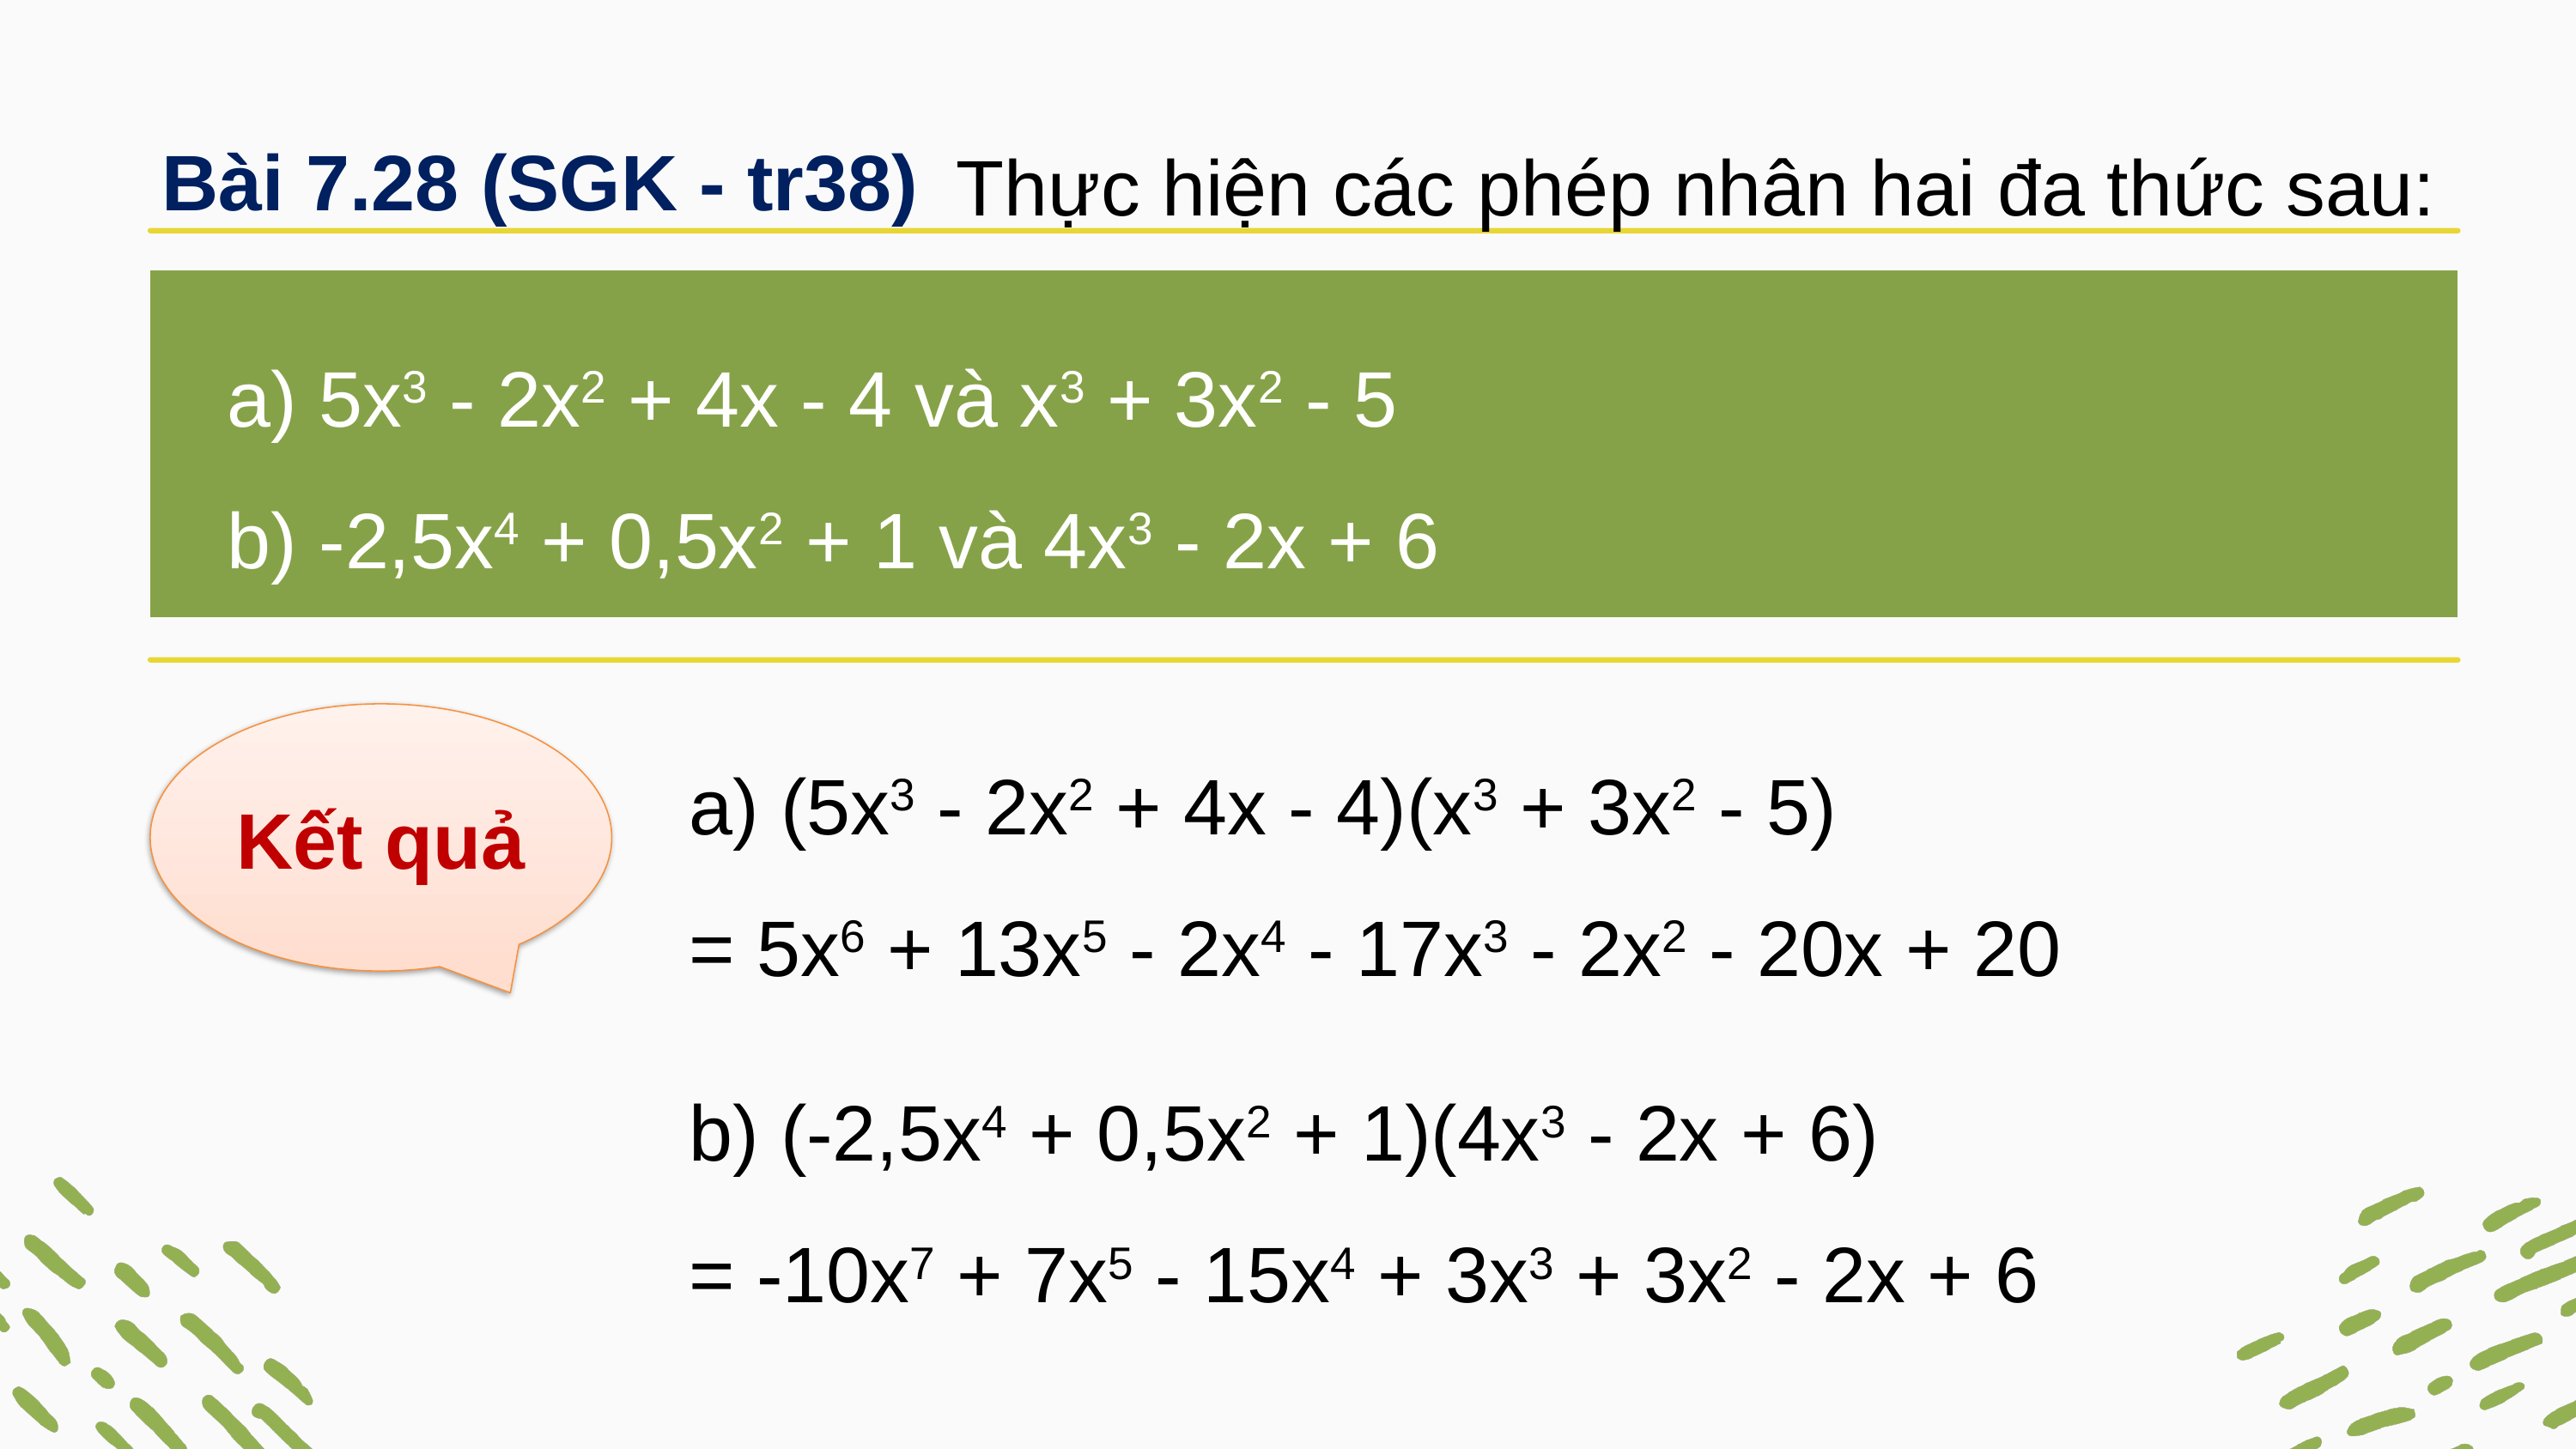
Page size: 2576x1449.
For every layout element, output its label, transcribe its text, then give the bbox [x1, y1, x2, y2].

text_box Thực hiện các phép nhân hai đa thức sau: [944, 83, 2451, 238]
picture [2170, 1053, 2576, 1449]
picture [0, 1138, 441, 1449]
text_box Bài 7.28 (SGK - tr38) [149, 97, 944, 233]
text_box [149, 270, 2458, 617]
text_box Kết quả [149, 703, 613, 994]
text_box a) (5x3 - 2x2 + 4x - 4)(x3 + 3x2 - 5) = 5x6 + 13x5 - 2x4 - 17x3 - 2x2 - 20x + 20 [676, 702, 2275, 998]
text_box b) (-2,5x4 + 0,5x2 + 1)(4x3 - 2x + 6) = -10x7 + 7x5 - 15x4 + 3x3 + 3x2 - 2x + 6 [676, 1028, 2158, 1325]
